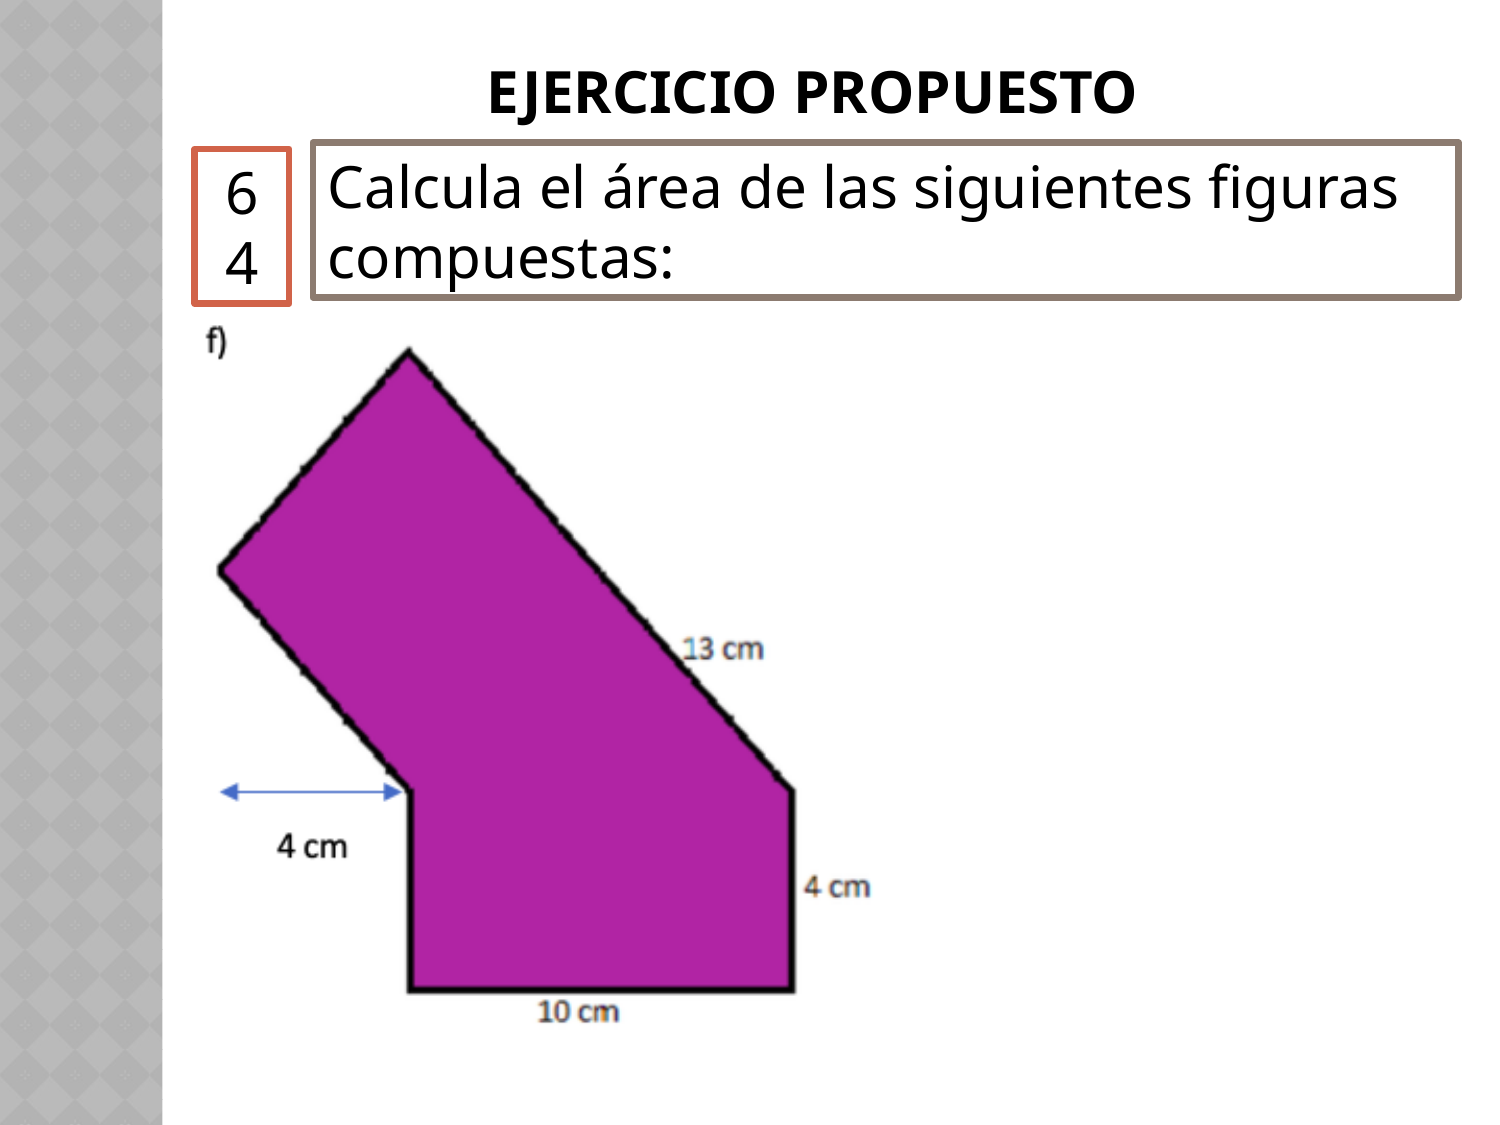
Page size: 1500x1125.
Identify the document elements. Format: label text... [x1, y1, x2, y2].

picture [194, 322, 883, 1045]
title Ejercicio propuesto [218, 52, 1407, 126]
text_box Calcula el área de las siguientes figuras compuestas: [310, 139, 1462, 301]
text_box 64 [191, 146, 292, 307]
